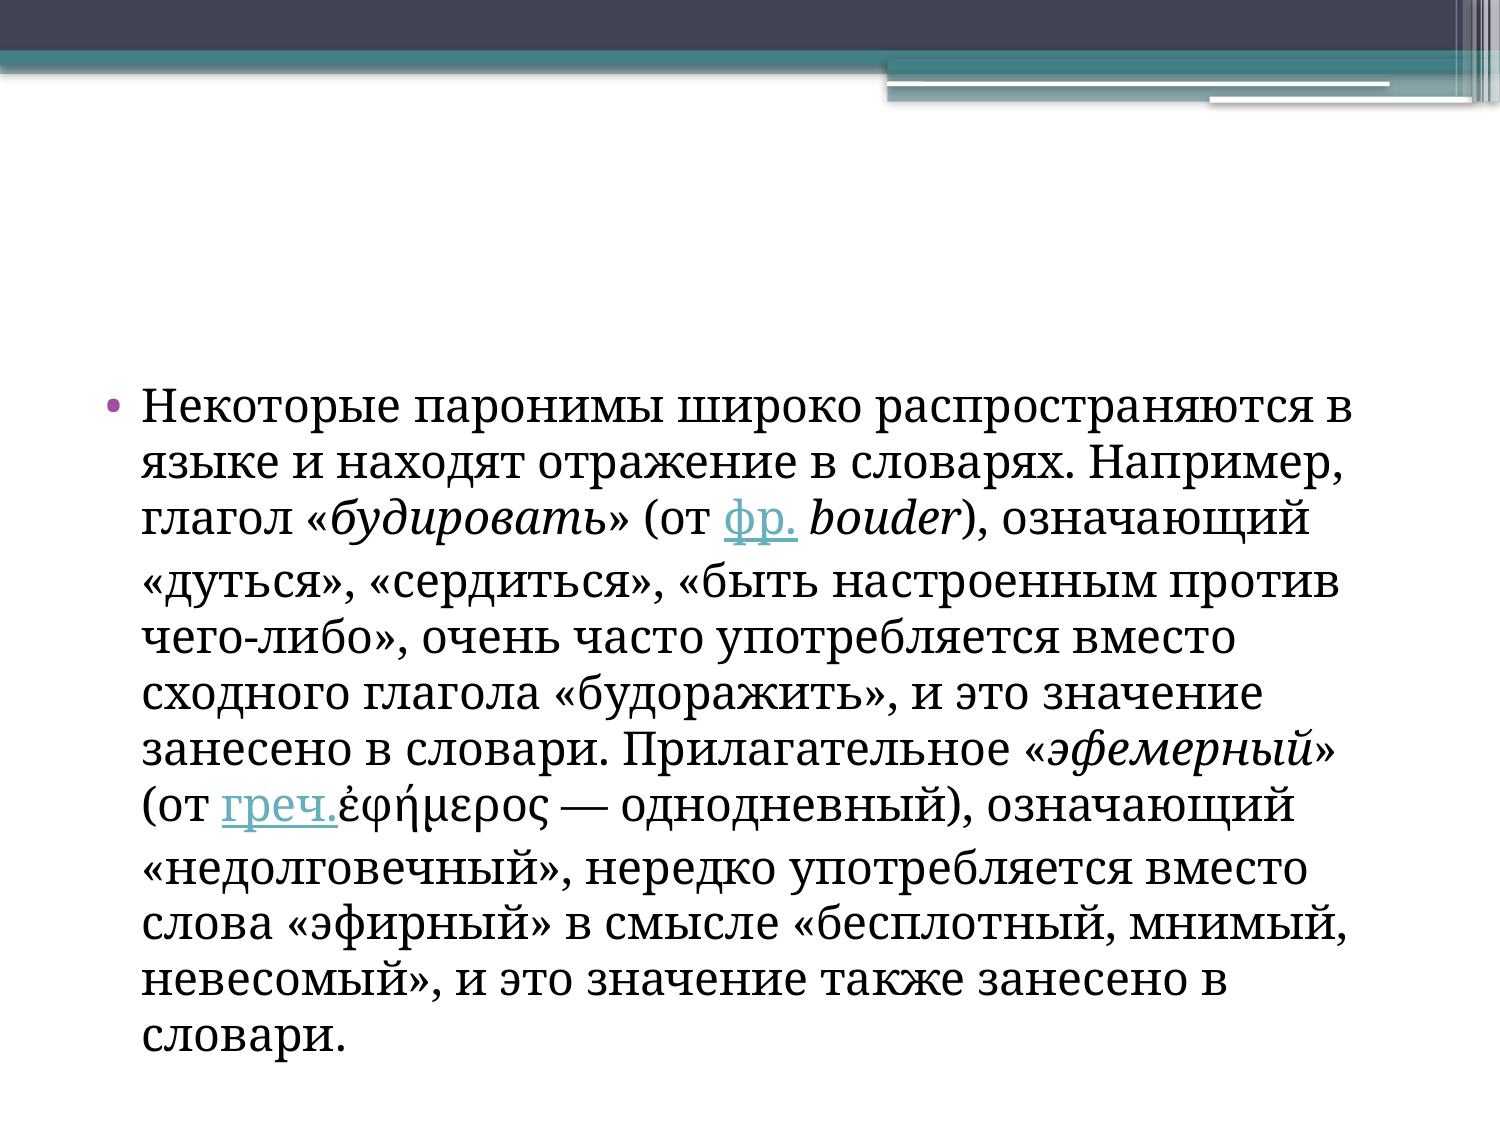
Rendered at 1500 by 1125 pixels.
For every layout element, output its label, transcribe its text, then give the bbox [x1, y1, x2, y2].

list Некоторые паронимы широко распространяются в языке и находят отражение в словарях. Например, глагол «будировать» (от фр. bouder), означающий «дуться», «сердиться», «быть настроенным против чего-либо», очень часто употребляется вместо сходного глагола «будоражить», и это значение занесено в словари. Прилагательное «эфемерный» (от греч.ἐφήμερος — однодневный), означающий «недолговечный», нередко употребляется вместо слова «эфирный» в смысле «бесплотный, мнимый, невесомый», и это значение также занесено в словари. [75, 368, 1425, 1079]
